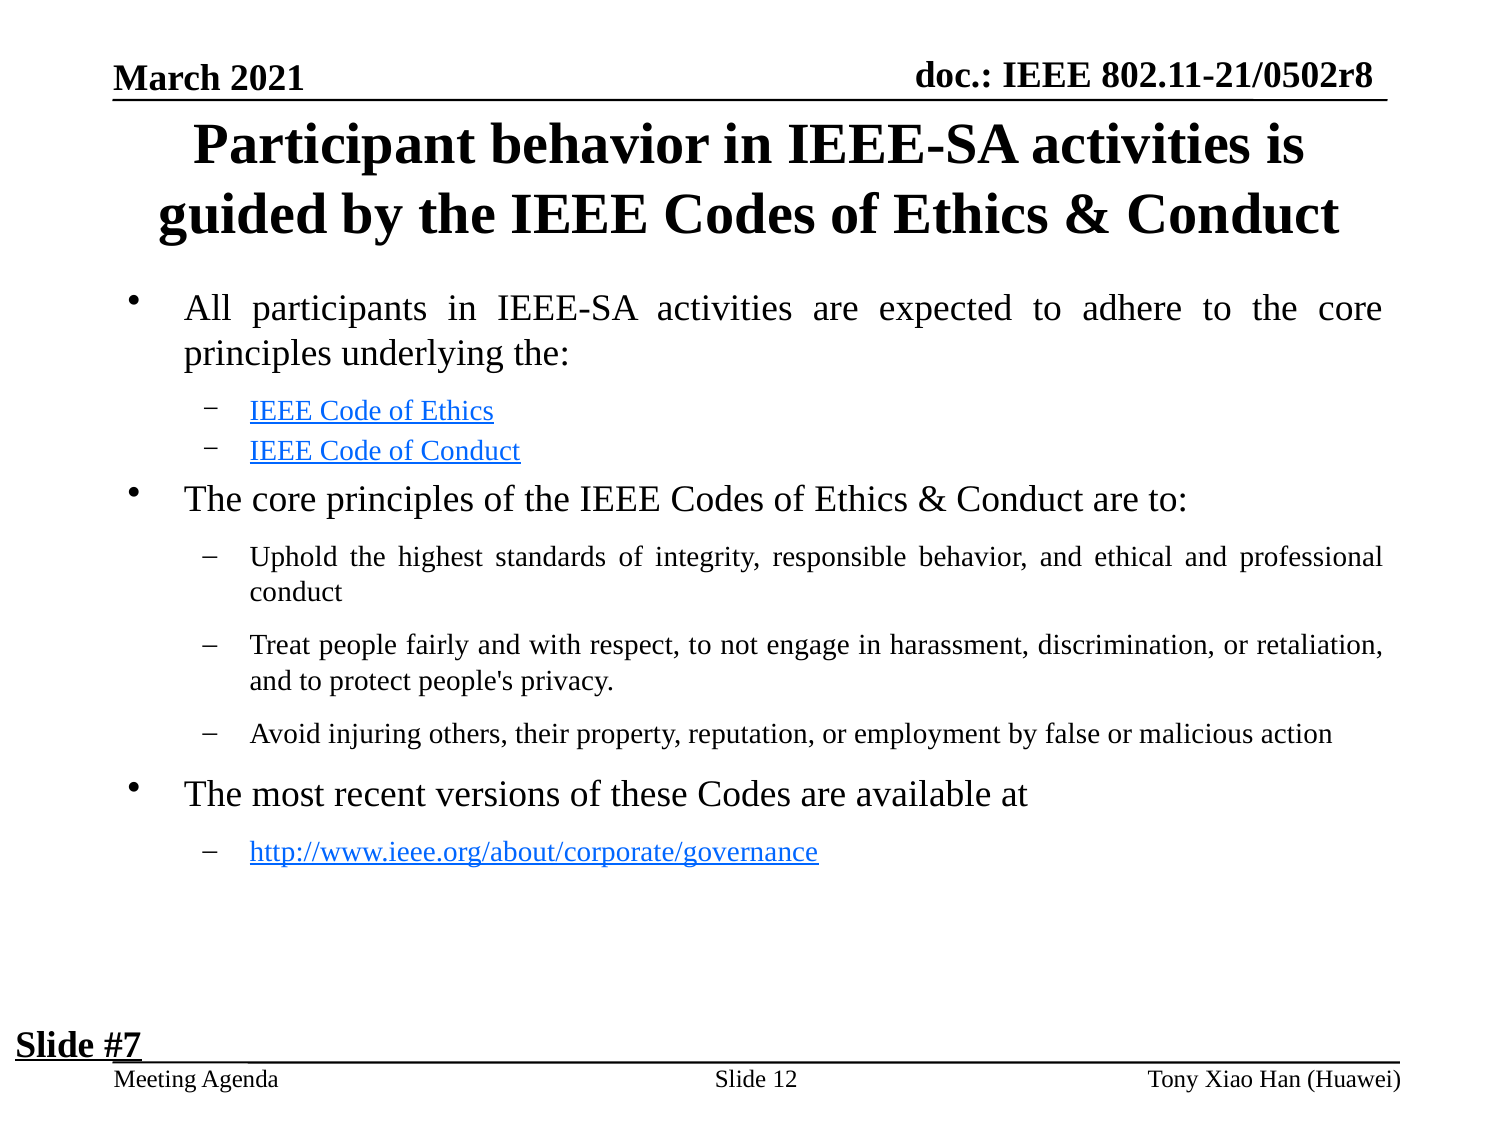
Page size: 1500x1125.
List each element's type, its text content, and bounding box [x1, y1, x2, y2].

slide_number Slide 12 [712, 1061, 800, 1093]
footer Tony Xiao Han (Huawei) [987, 1061, 1402, 1093]
text_box Slide #7 [0, 1012, 157, 1073]
list All participants in IEEE-SA activities are expected to adhere to the core principles underlying the: IEEE Code of Ethics IEEE Code of Conduct The core principles of the IEEE Codes of Ethics & Conduct are to: Uphold the highest standards of integrity, responsible behavior, and ethical and professional conduct Treat people fairly and with respect, to not engage in harassment, discrimination, or retaliation, and to protect people's privacy. Avoid injuring others, their property, reputation, or employment by false or malicious action The most recent versions of these Codes are available at http://www.ieee.org/about/corporate/governance [112, 275, 1400, 1038]
text_box Participant behavior in IEEE-SA activities is guided by the IEEE Codes of Ethics & Conduct [112, 87, 1388, 263]
